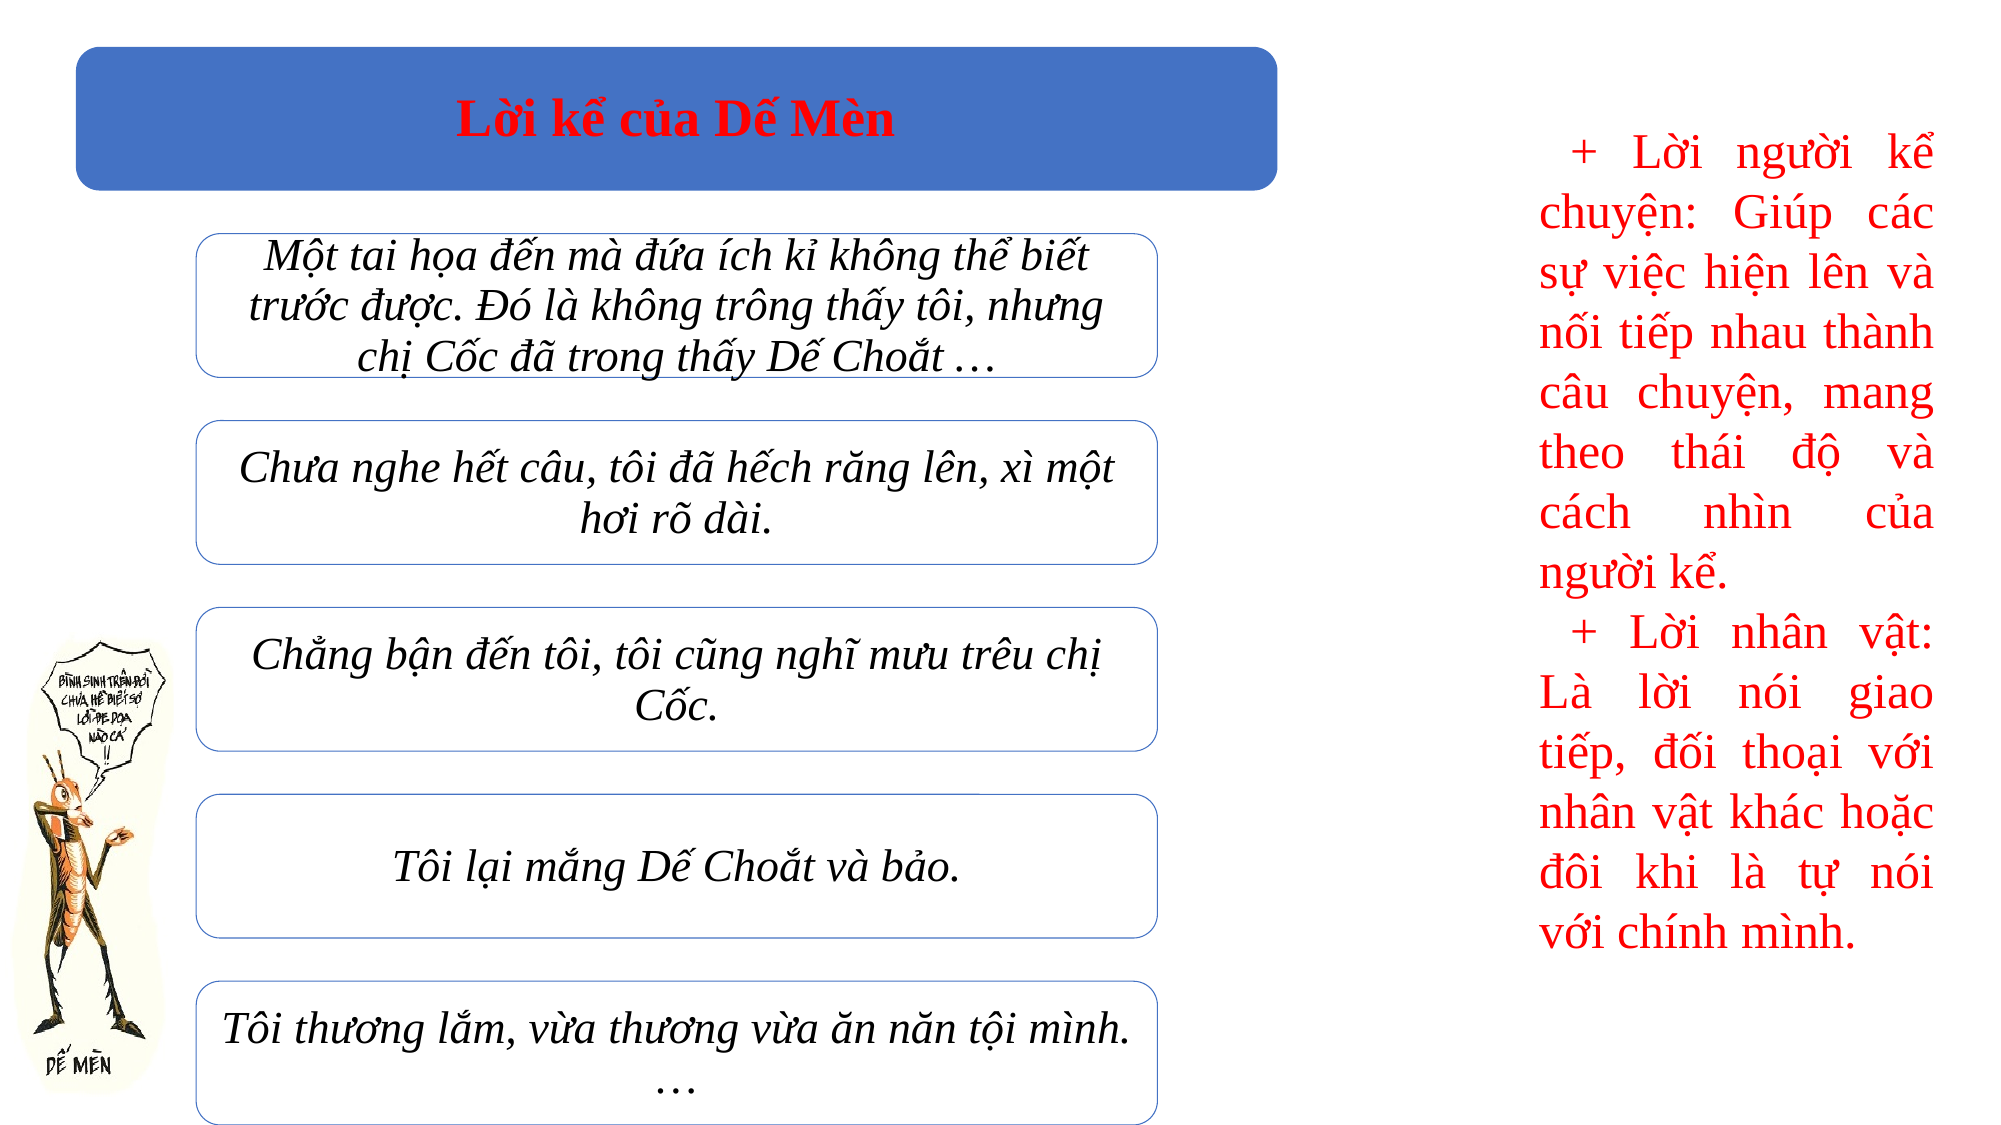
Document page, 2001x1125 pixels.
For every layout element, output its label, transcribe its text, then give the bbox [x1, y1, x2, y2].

text_box + Lời người kể chuyện: Giúp các sự việc hiện lên và nối tiếp nhau thành câu chuyện, mang theo thái độ và cách nhìn của người kể. + Lời nhân vật: Là lời nói giao tiếp, đối thoại với nhân vật khác hoặc đôi khi là tự nói với chính mình. [1525, 110, 1950, 966]
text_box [0, 46, 1428, 1125]
